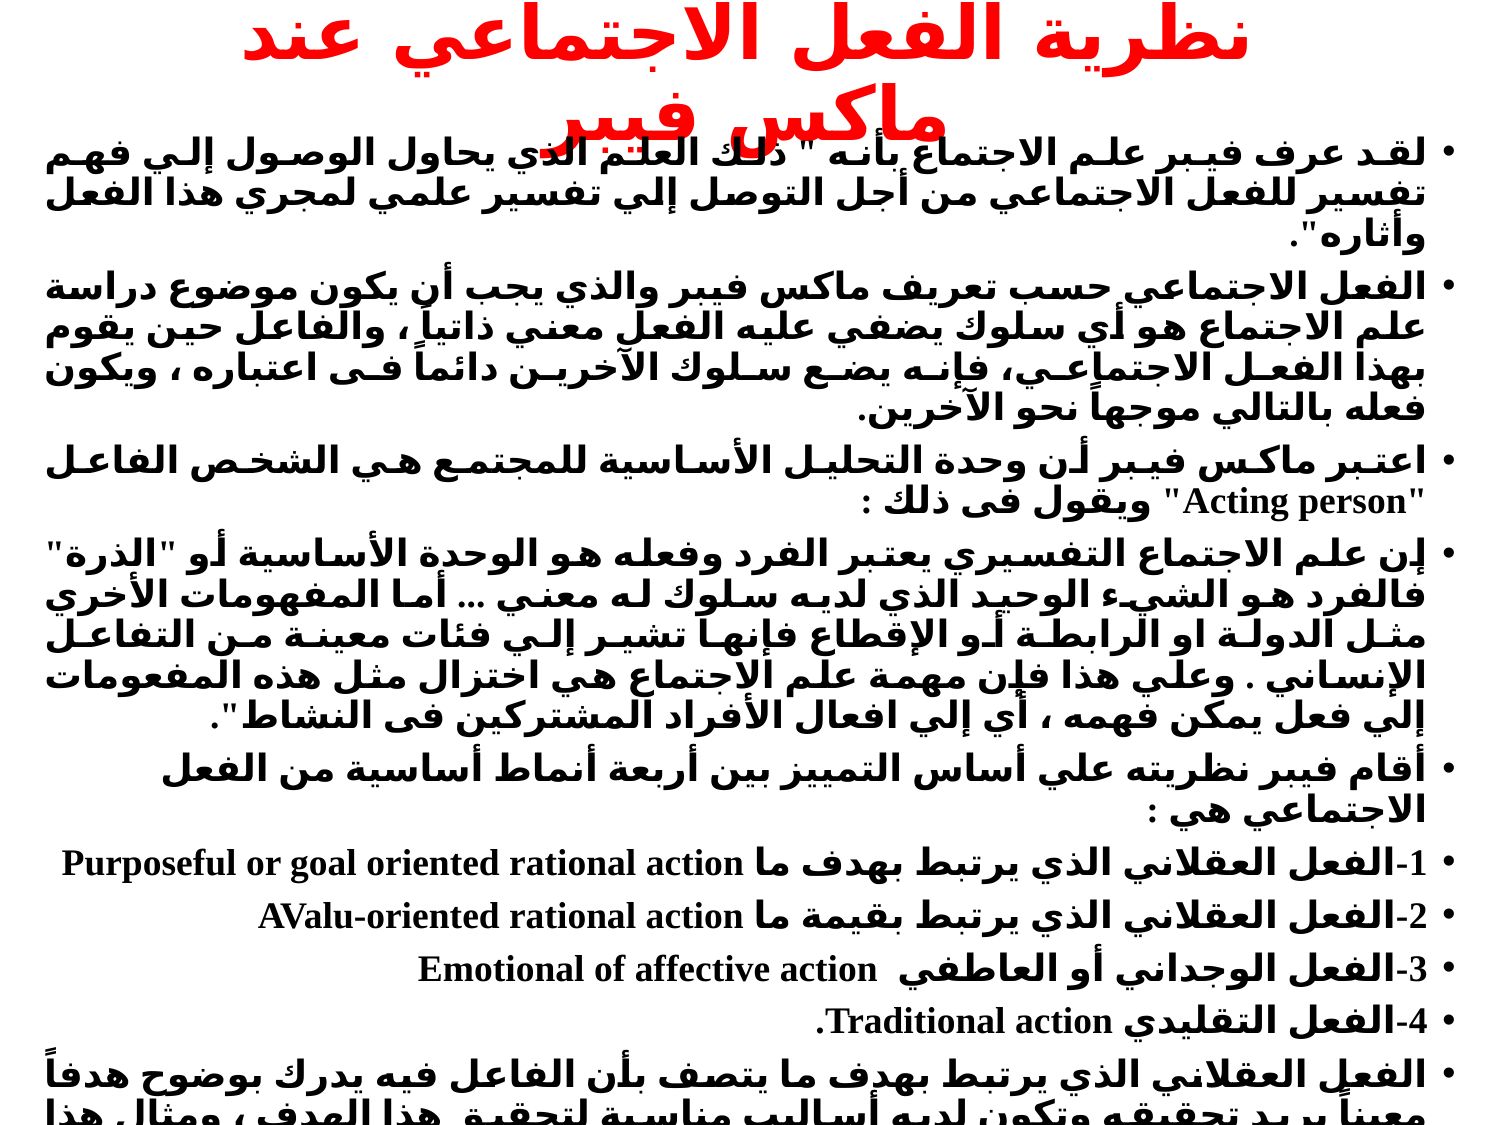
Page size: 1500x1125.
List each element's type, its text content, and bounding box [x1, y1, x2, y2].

title نظرية الفعل الاجتماعي عند ماكس فيبر [100, 19, 1395, 125]
list لقد عرف فيبر علم الاجتماع بأنه " ذلك العلم الذي يحاول الوصول إلي فهم تفسير للفعل الاجتماعي من أجل التوصل إلي تفسير علمي لمجري هذا الفعل وأثاره". الفعل الاجتماعي حسب تعريف ماكس فيبر والذي يجب أن يكون موضوع دراسة علم الاجتماع هو أي سلوك يضفي عليه الفعل معني ذاتياً ، والفاعل حين يقوم بهذا الفعل الاجتماعي، فإنه يضع سلوك الآخرين دائماً فى اعتباره ، ويكون فعله بالتالي موجهاً نحو الآخرين. اعتبر ماكس فيبر أن وحدة التحليل الأساسية للمجتمع هي الشخص الفاعل "Acting person" ويقول فى ذلك : إن علم الاجتماع التفسيري يعتبر الفرد وفعله هو الوحدة الأساسية أو "الذرة" فالفرد هو الشيء الوحيد الذي لديه سلوك له معني ... أما المفهومات الأخري مثل الدولة او الرابطة أو الإقطاع فإنها تشير إلي فئات معينة من التفاعل الإنساني . وعلي هذا فإن مهمة علم الاجتماع هي اختزال مثل هذه المفعومات إلي فعل يمكن فهمه ، أي إلي افعال الأفراد المشتركين فى النشاط". أقام فيبر نظريته علي أساس التمييز بين أربعة أنماط أساسية من الفعل الاجتماعي هي : 1-الفعل العقلاني الذي يرتبط بهدف ما Purposeful or goal oriented rational action 2-الفعل العقلاني الذي يرتبط بقيمة ما AValu-oriented rational action 3-الفعل الوجداني أو العاطفي Emotional of affective action 4-الفعل التقليدي Traditional action. الفعل العقلاني الذي يرتبط بهدف ما يتصف بأن الفاعل فيه يدرك بوضوح هدفاً معيناً يريد تحقيقه وتكون لديه أساليب مناسبة لتحقيق هذا الهدف ، ومثال هذا النوع من الفعال ما يقوم به المهندس الذي يصمم بناء معيناً أو الشخص المضارب فى سوق الأوراق المالية الذي يهدف إلي تحقيق مكسب مالي أو القائد الحربي الذي يريد أن يحقق نصراً ما ، أفعال هؤلاء جميعاً أمثلة علي الفعال العقلانية التي ترتبط بتحقيق هدف معين. [29, 125, 1471, 1094]
